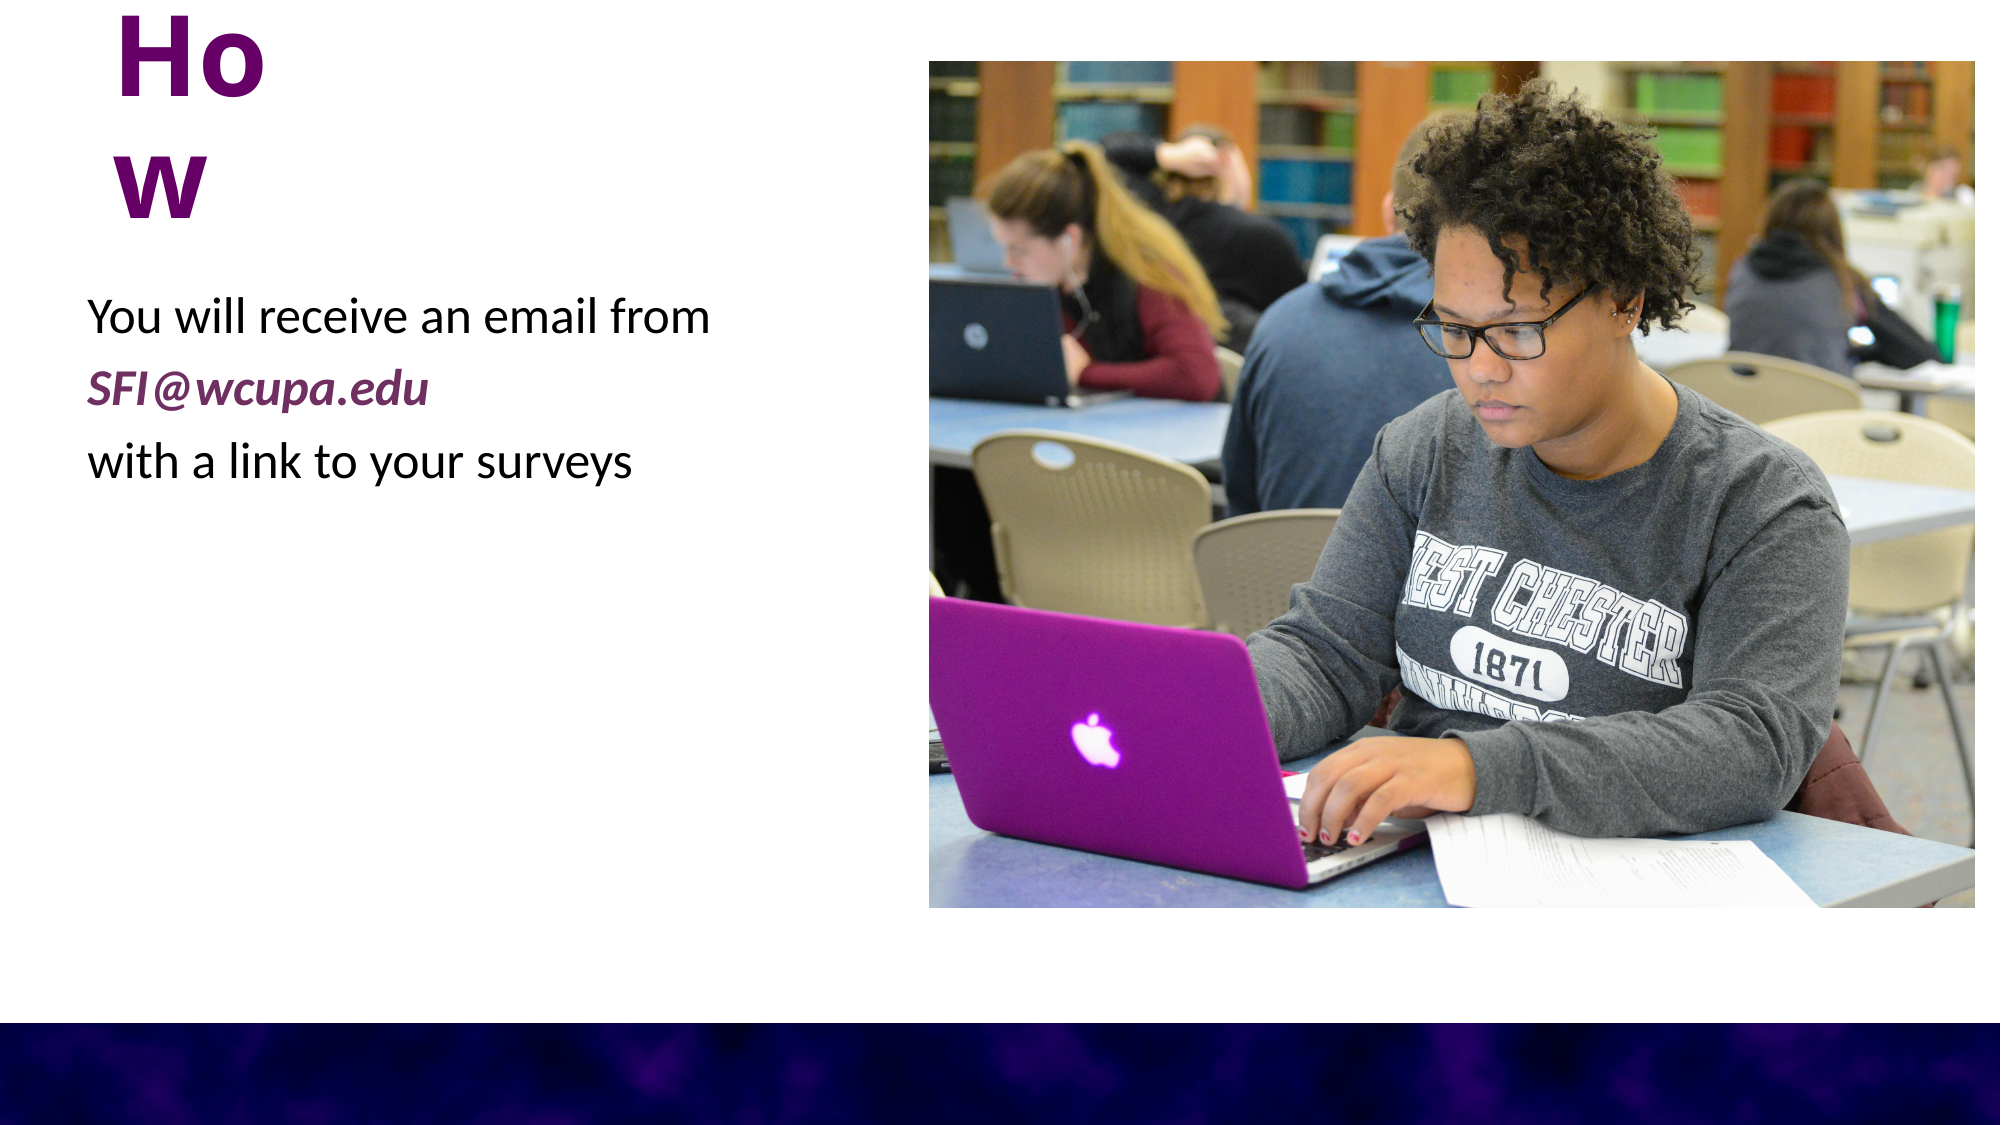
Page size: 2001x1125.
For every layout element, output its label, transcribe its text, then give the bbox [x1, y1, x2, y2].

picture [929, 61, 1975, 908]
title How [97, 49, 369, 192]
picture [0, 1023, 2000, 1125]
list You will receive an email from SFI@wcupa.edu with a link to your surveys [26, 281, 920, 498]
